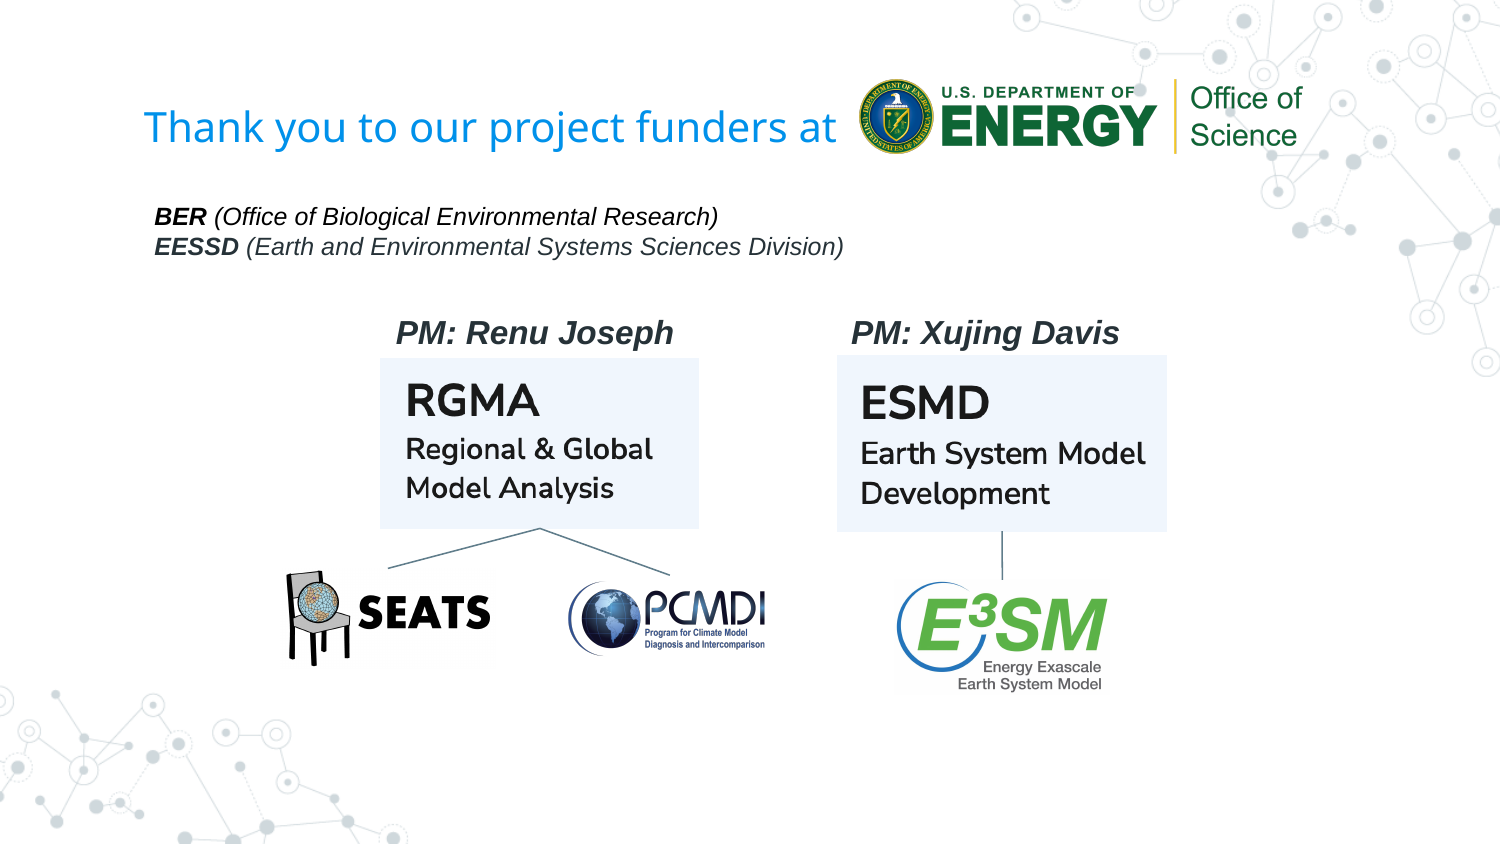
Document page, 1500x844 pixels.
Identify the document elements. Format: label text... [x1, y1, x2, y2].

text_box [280, 295, 778, 669]
title Thank you to our project funders at [128, 50, 1372, 166]
text_box BER (Office of Biological Environmental Research) EESSD (Earth and Environmental Systems Sciences Division) [139, 185, 1079, 276]
picture [0, 0, 1500, 844]
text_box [835, 295, 1186, 696]
